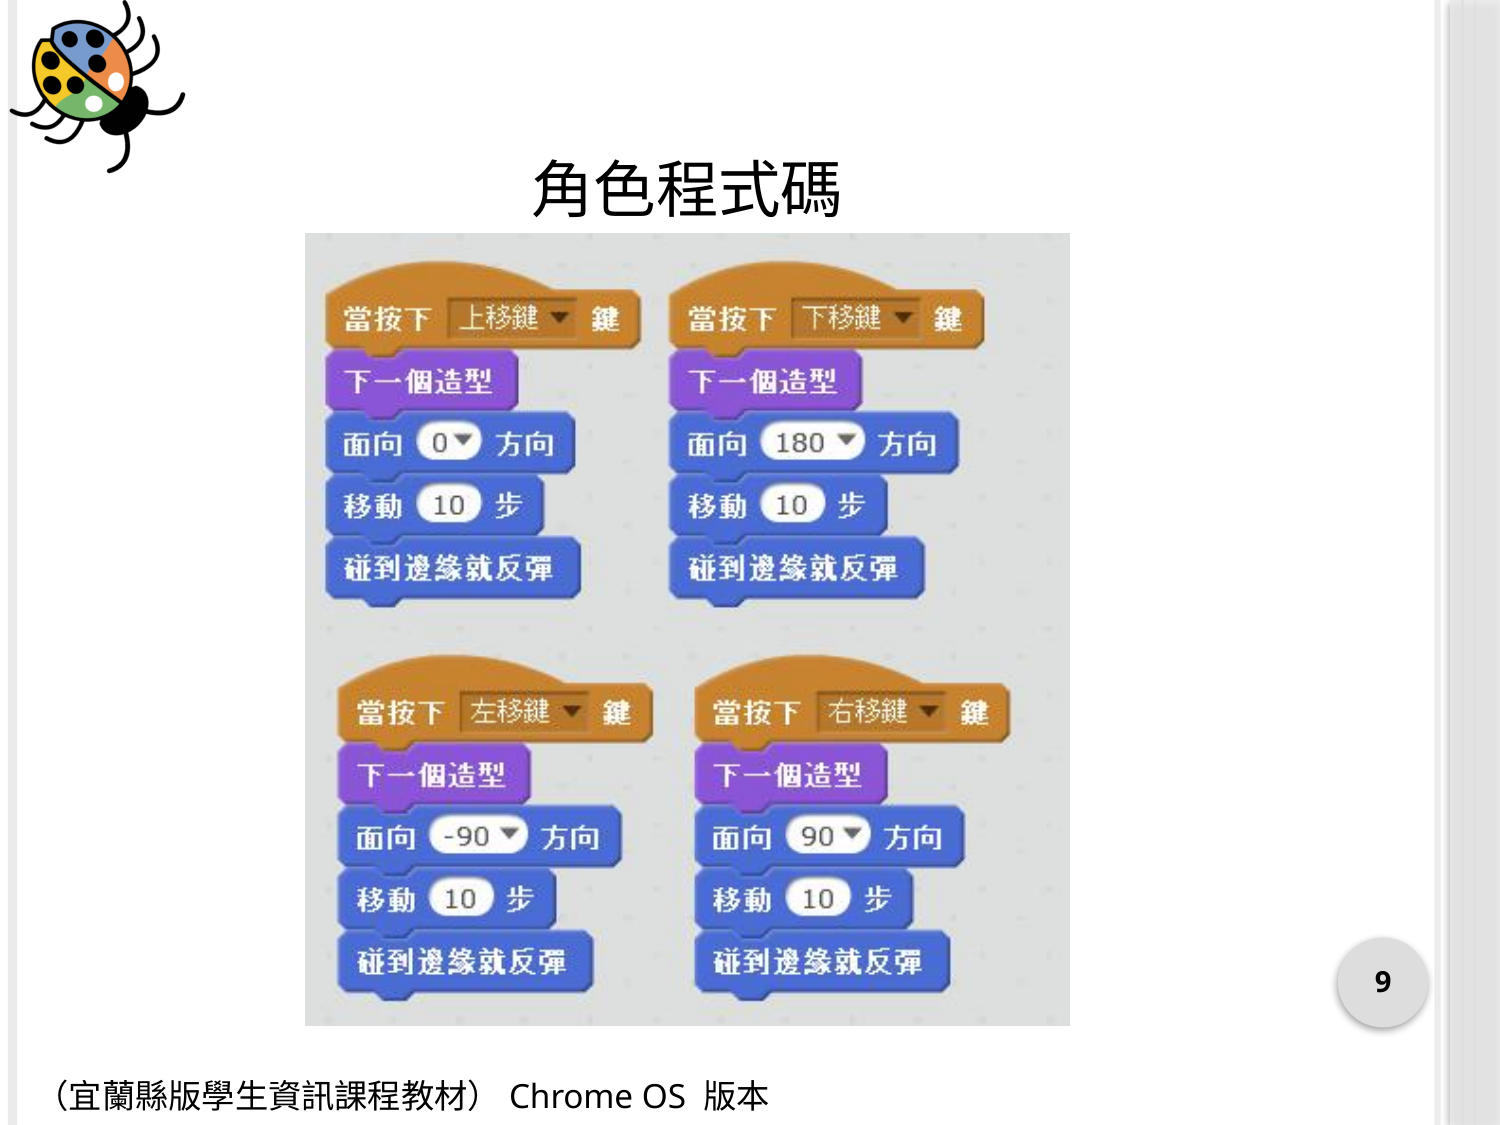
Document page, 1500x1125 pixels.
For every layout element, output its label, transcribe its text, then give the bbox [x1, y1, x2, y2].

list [304, 233, 1070, 1027]
picture [0, 0, 169, 176]
title 角色程式碼 [75, 45, 1300, 233]
slide_number 9 [1333, 940, 1434, 1027]
